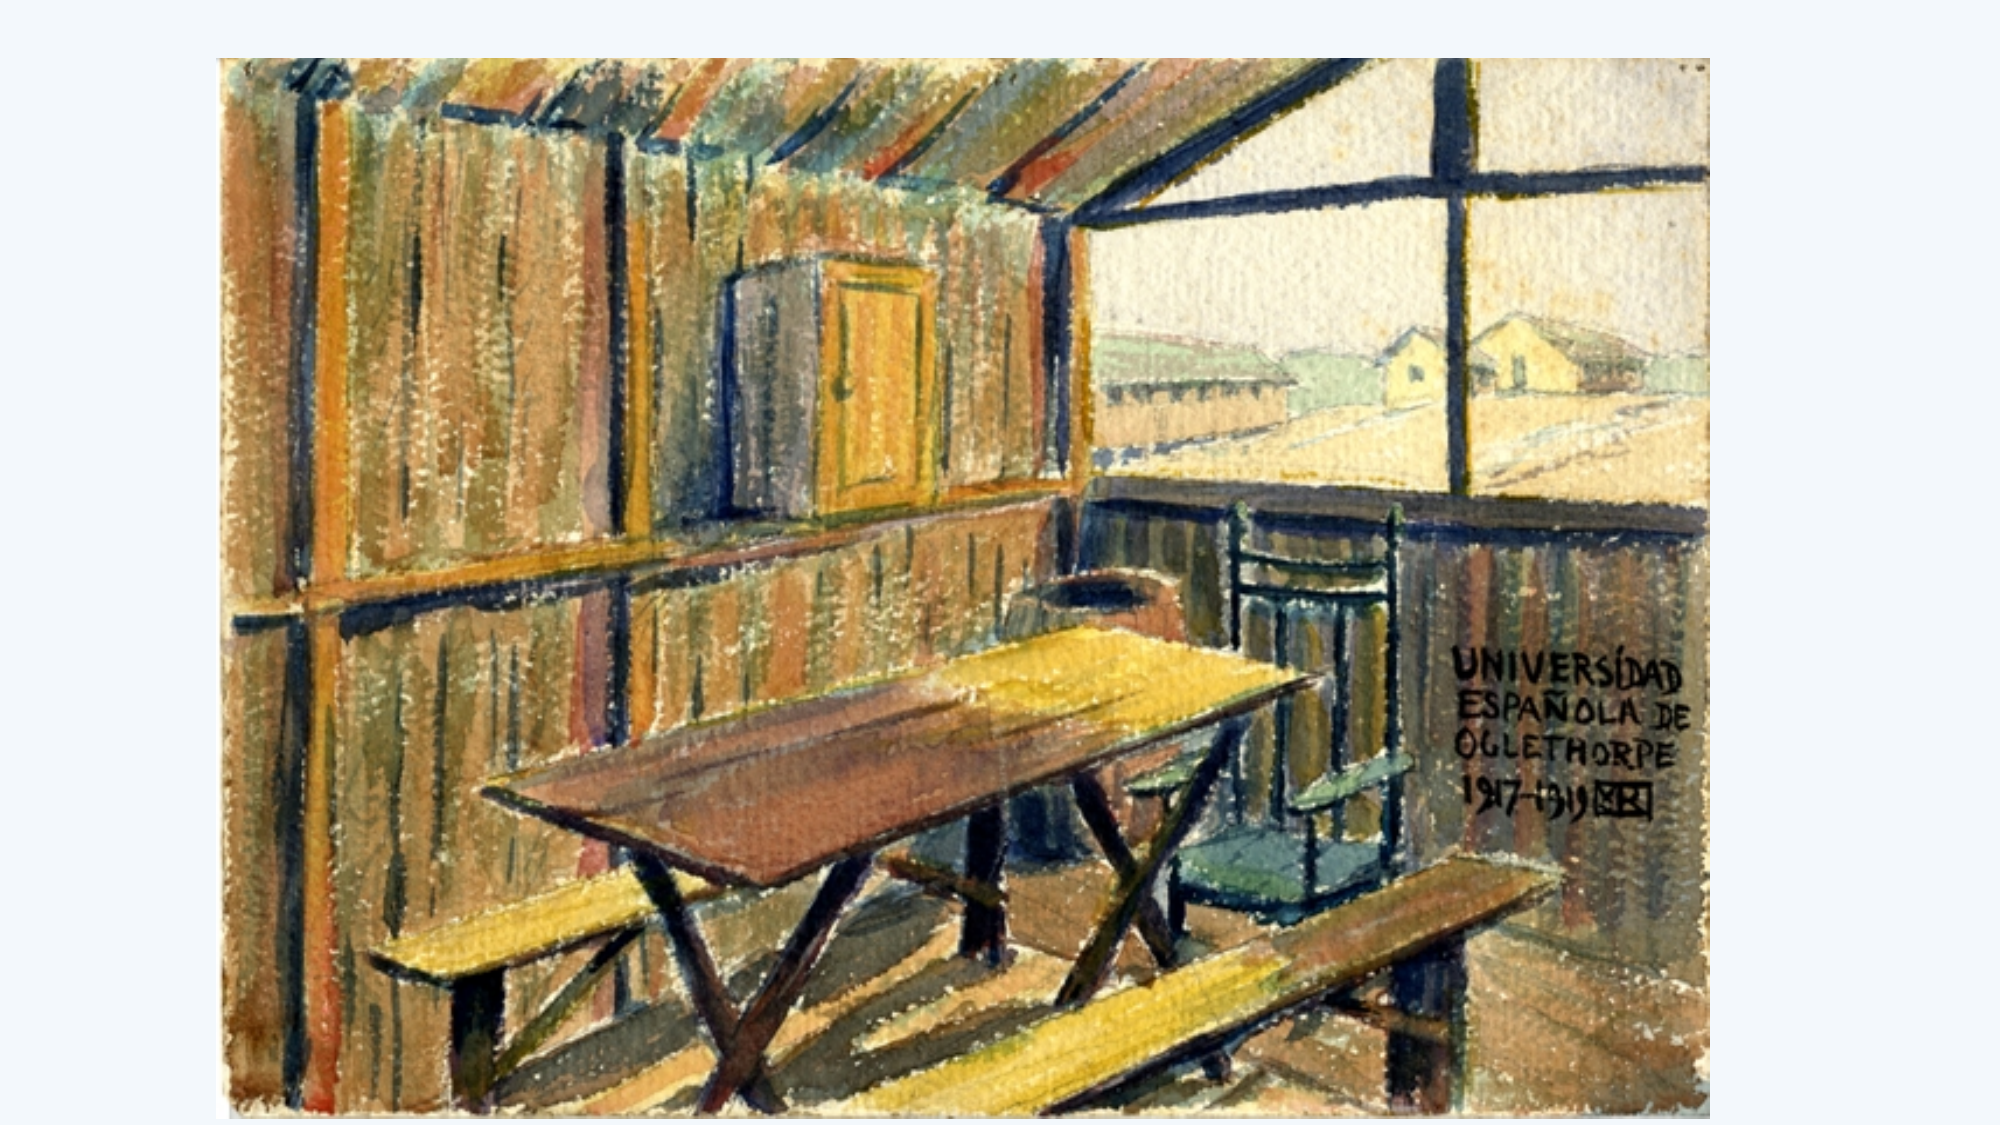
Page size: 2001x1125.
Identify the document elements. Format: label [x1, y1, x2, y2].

picture [216, 58, 1710, 1120]
